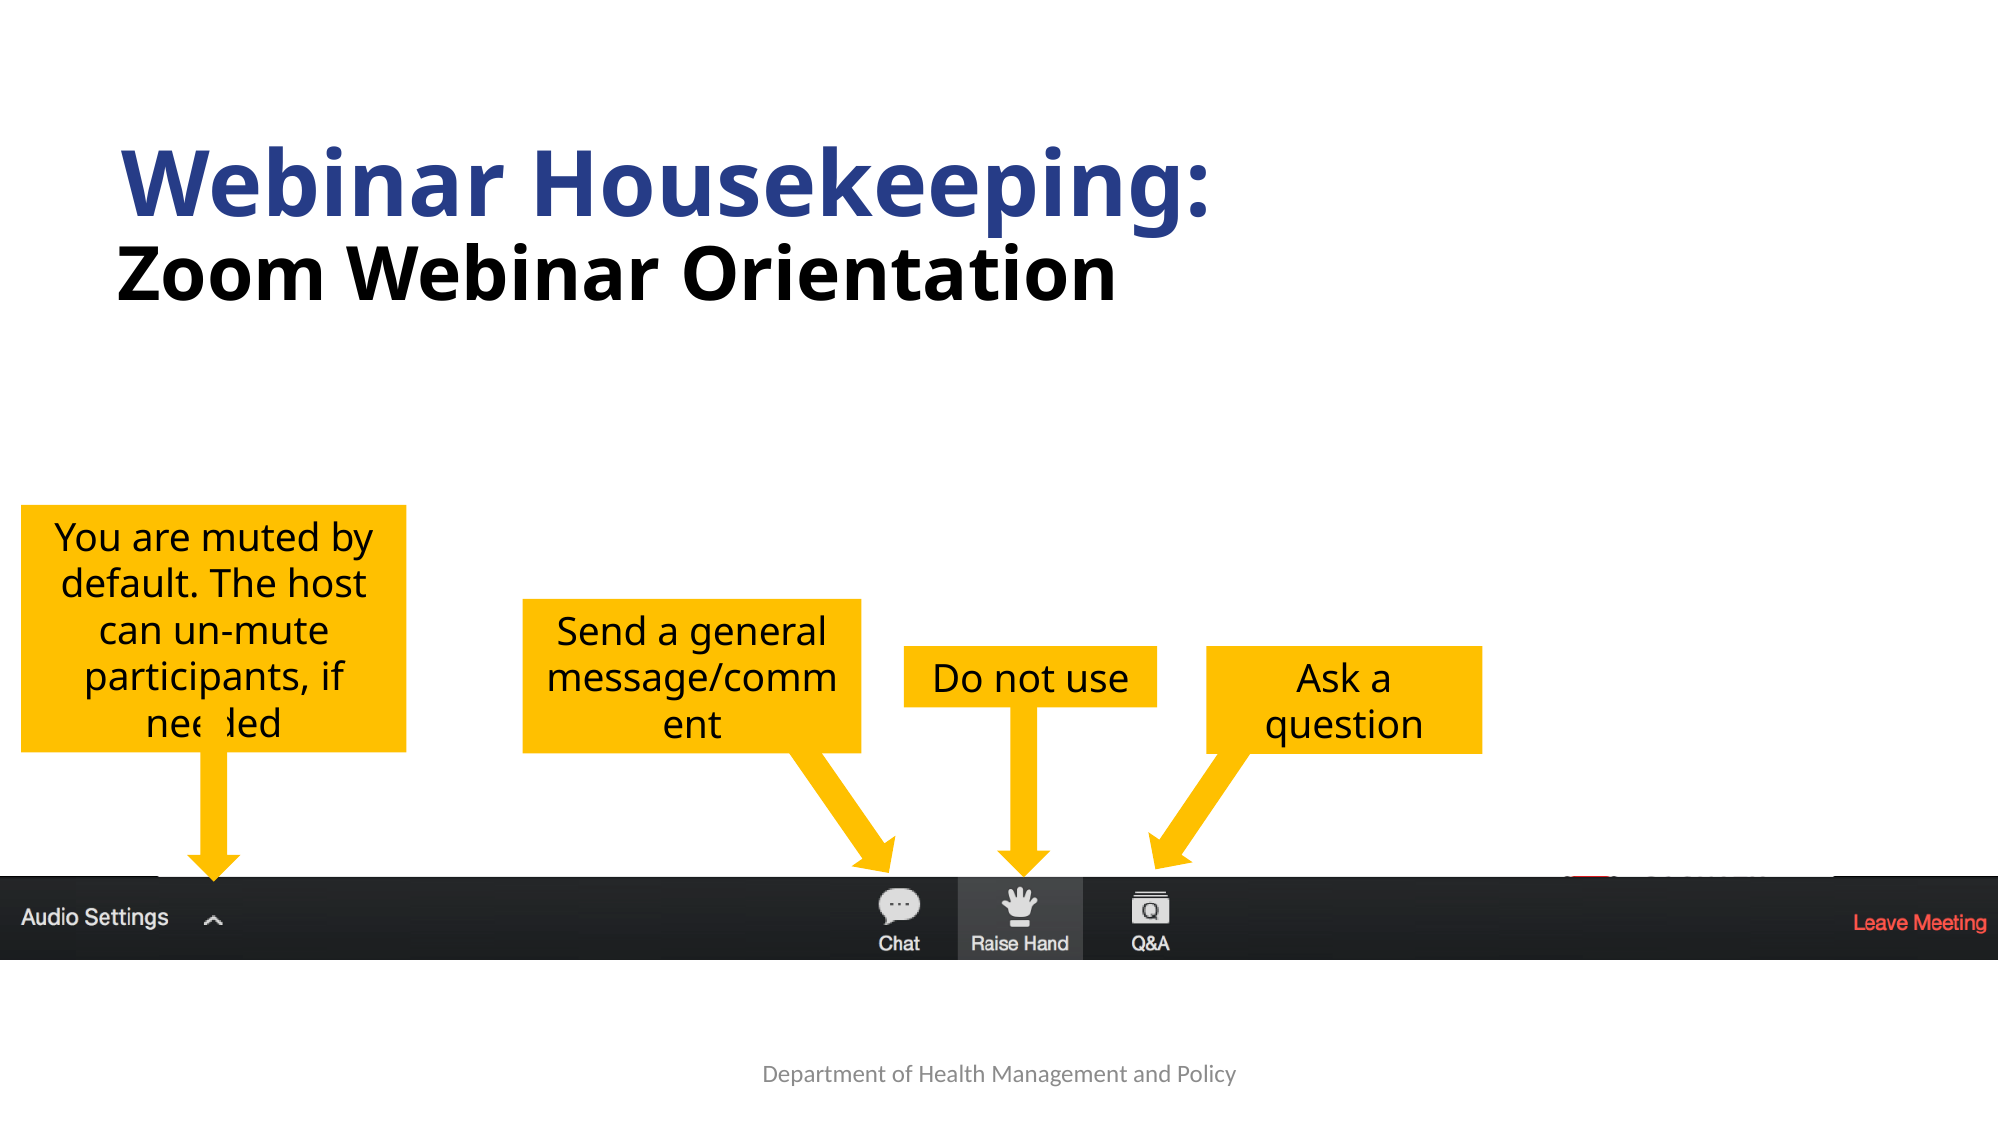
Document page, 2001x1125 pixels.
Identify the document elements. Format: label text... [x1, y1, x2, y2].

text_box Do not use [903, 646, 1158, 708]
text_box Ask a question [1206, 646, 1483, 754]
text_box Send a general message/comment [522, 598, 862, 754]
text_box [788, 754, 897, 875]
footer Department of Health Management and Policy [662, 1042, 1338, 1103]
text_box [184, 712, 244, 876]
title Webinar Housekeeping: Zoom Webinar Orientation [82, 77, 1805, 376]
text_box You are muted by default. The host can un-mute participants, if needed [21, 504, 407, 753]
text_box [994, 708, 1053, 876]
text_box [1146, 754, 1252, 871]
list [0, 876, 1998, 960]
